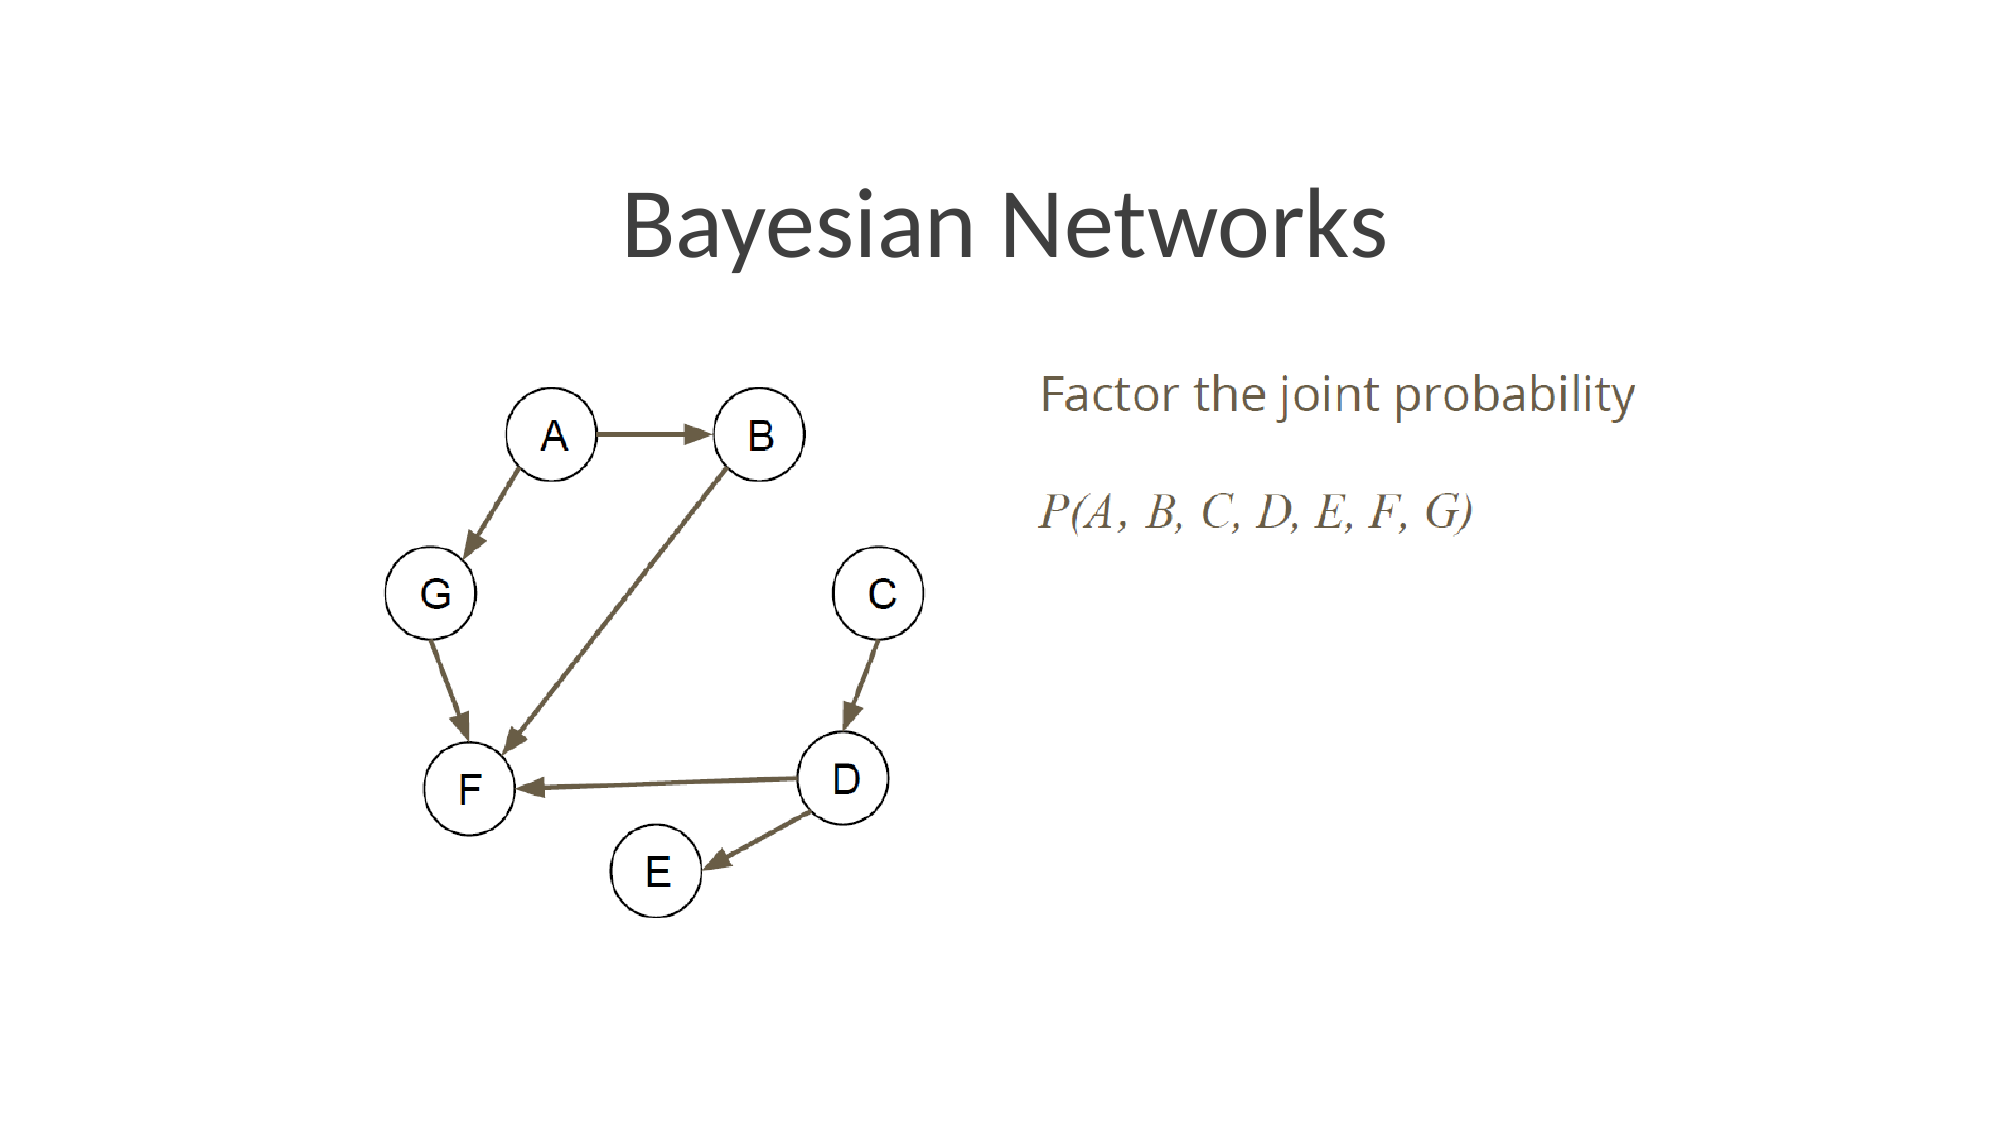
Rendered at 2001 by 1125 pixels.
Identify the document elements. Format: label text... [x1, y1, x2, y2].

title Bayesian Networks [180, 47, 1830, 285]
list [352, 347, 1648, 931]
